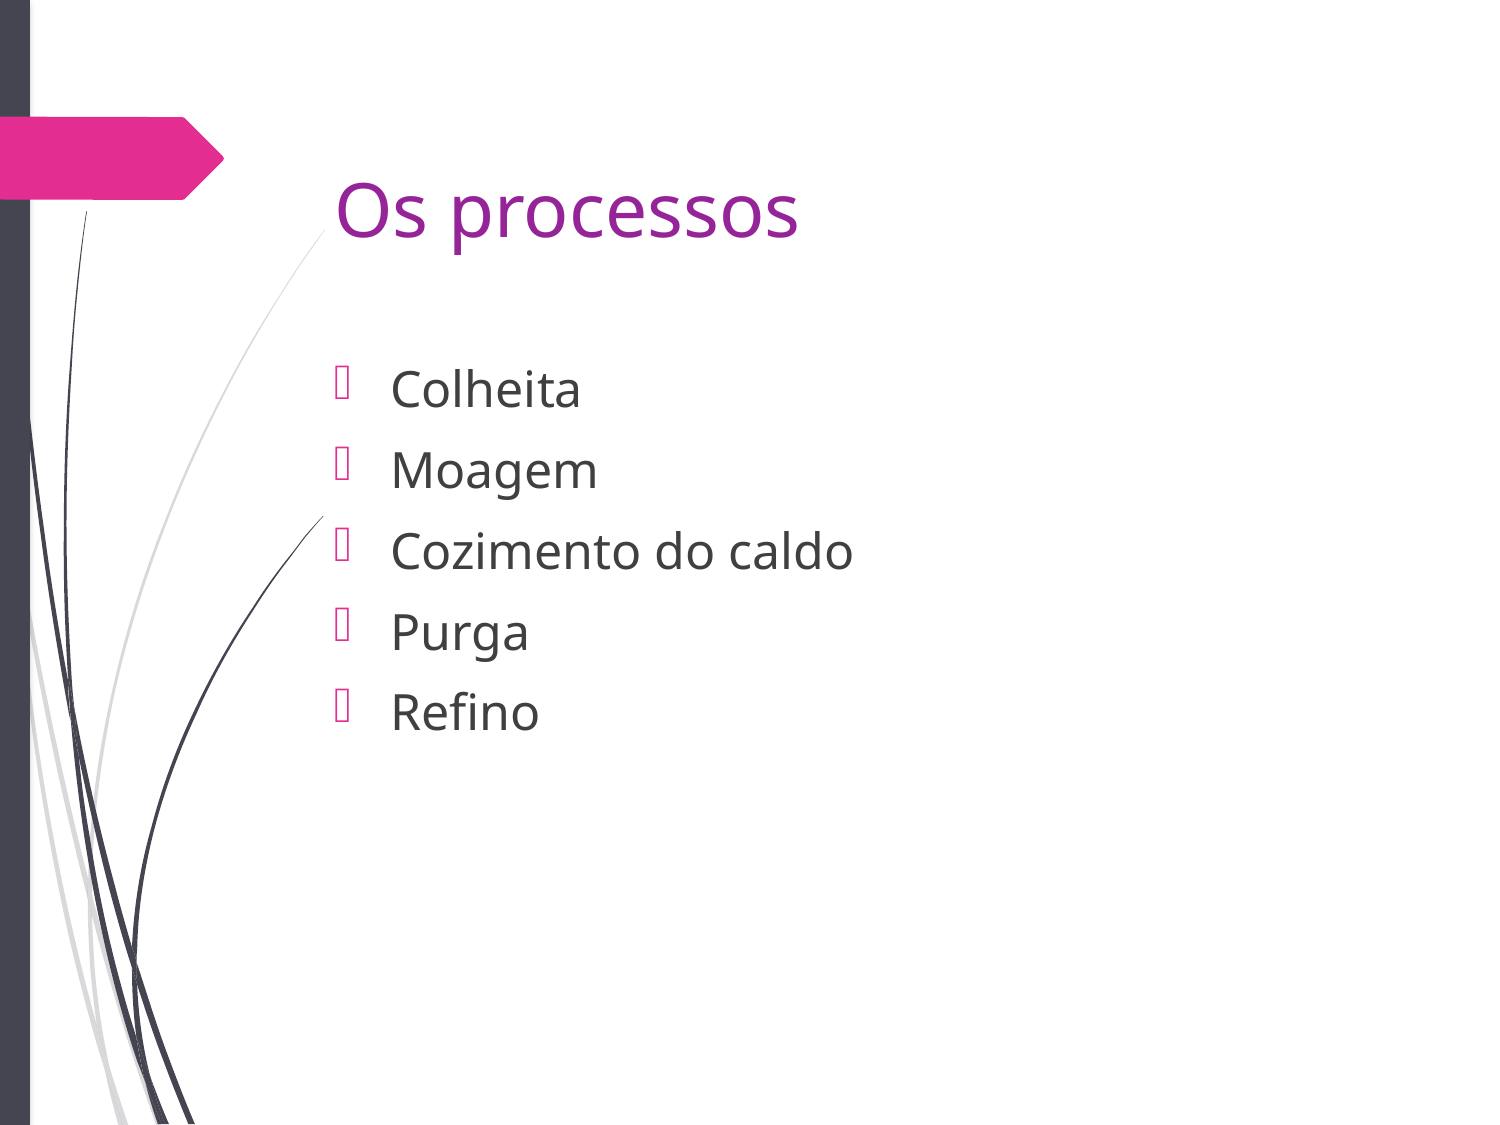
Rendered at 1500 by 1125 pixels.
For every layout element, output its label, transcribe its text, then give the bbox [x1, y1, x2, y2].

list Colheita Moagem Cozimento do caldo Purga Refino [318, 350, 1471, 1094]
title Os processos [319, 102, 1471, 313]
